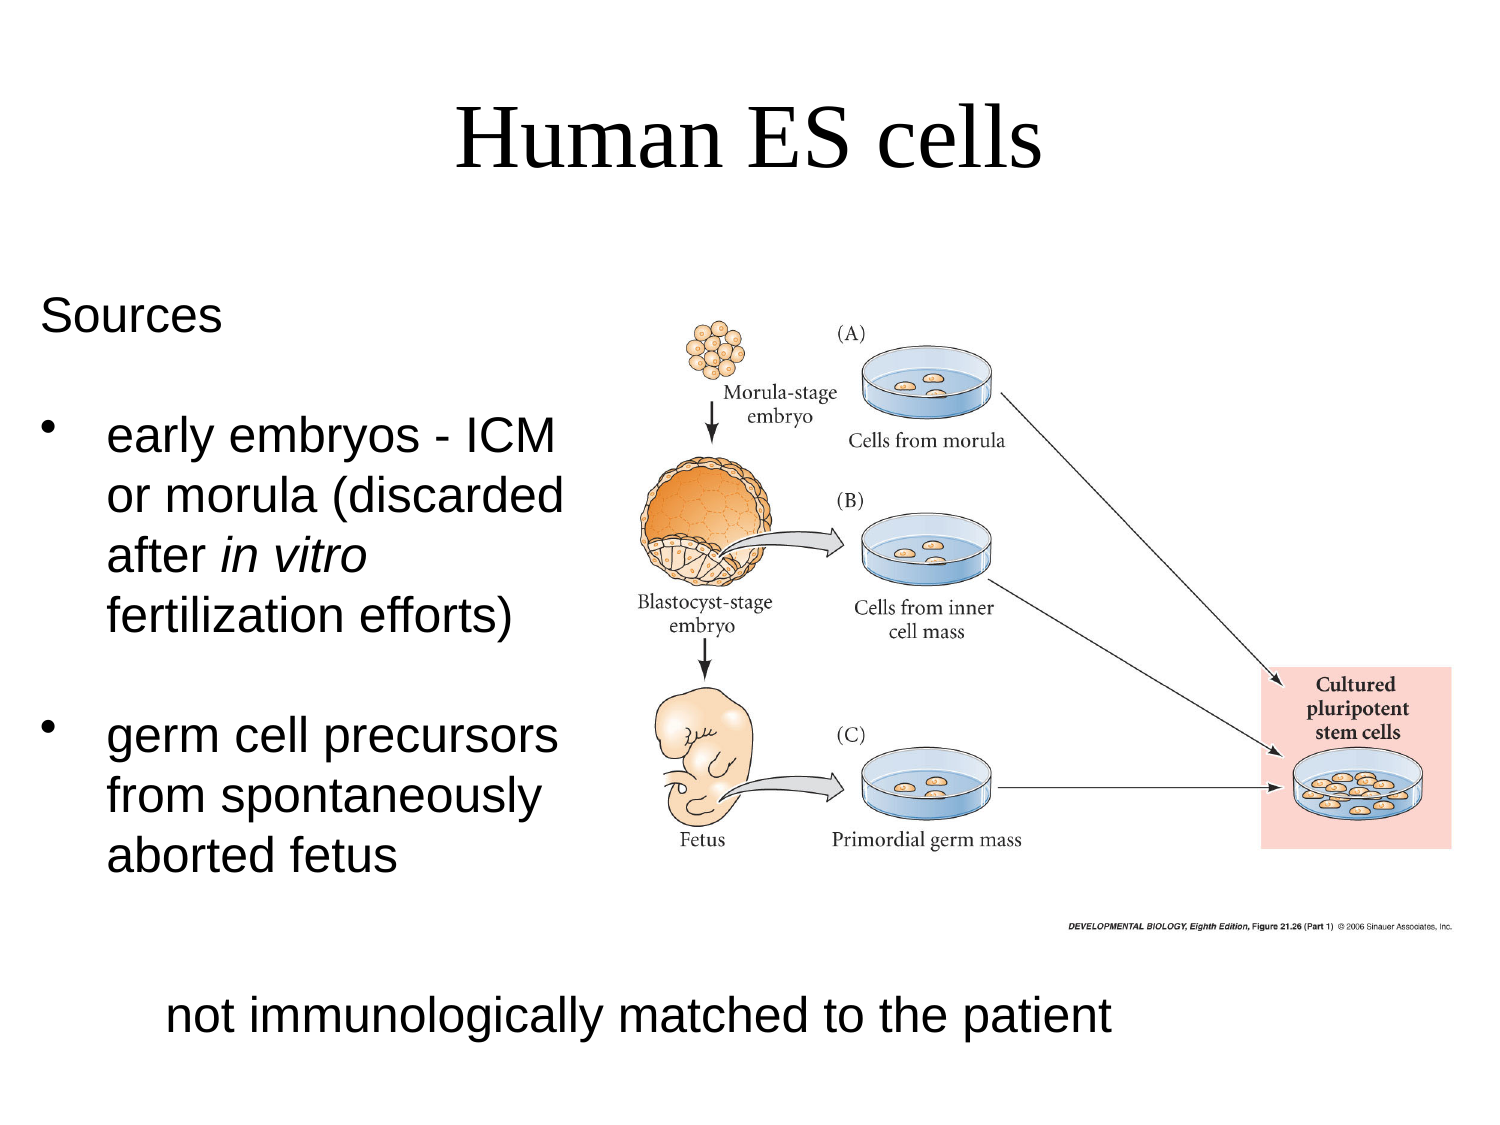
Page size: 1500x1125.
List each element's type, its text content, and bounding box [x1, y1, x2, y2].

title Human ES cells [112, 37, 1388, 225]
text_box not immunologically matched to the patient [150, 974, 1128, 1050]
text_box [624, 308, 1463, 938]
text_box Sources early embryos - ICM or morula (discarded after in vitro fertilization efforts) germ cell precursors from spontaneously aborted fetus [24, 274, 591, 890]
